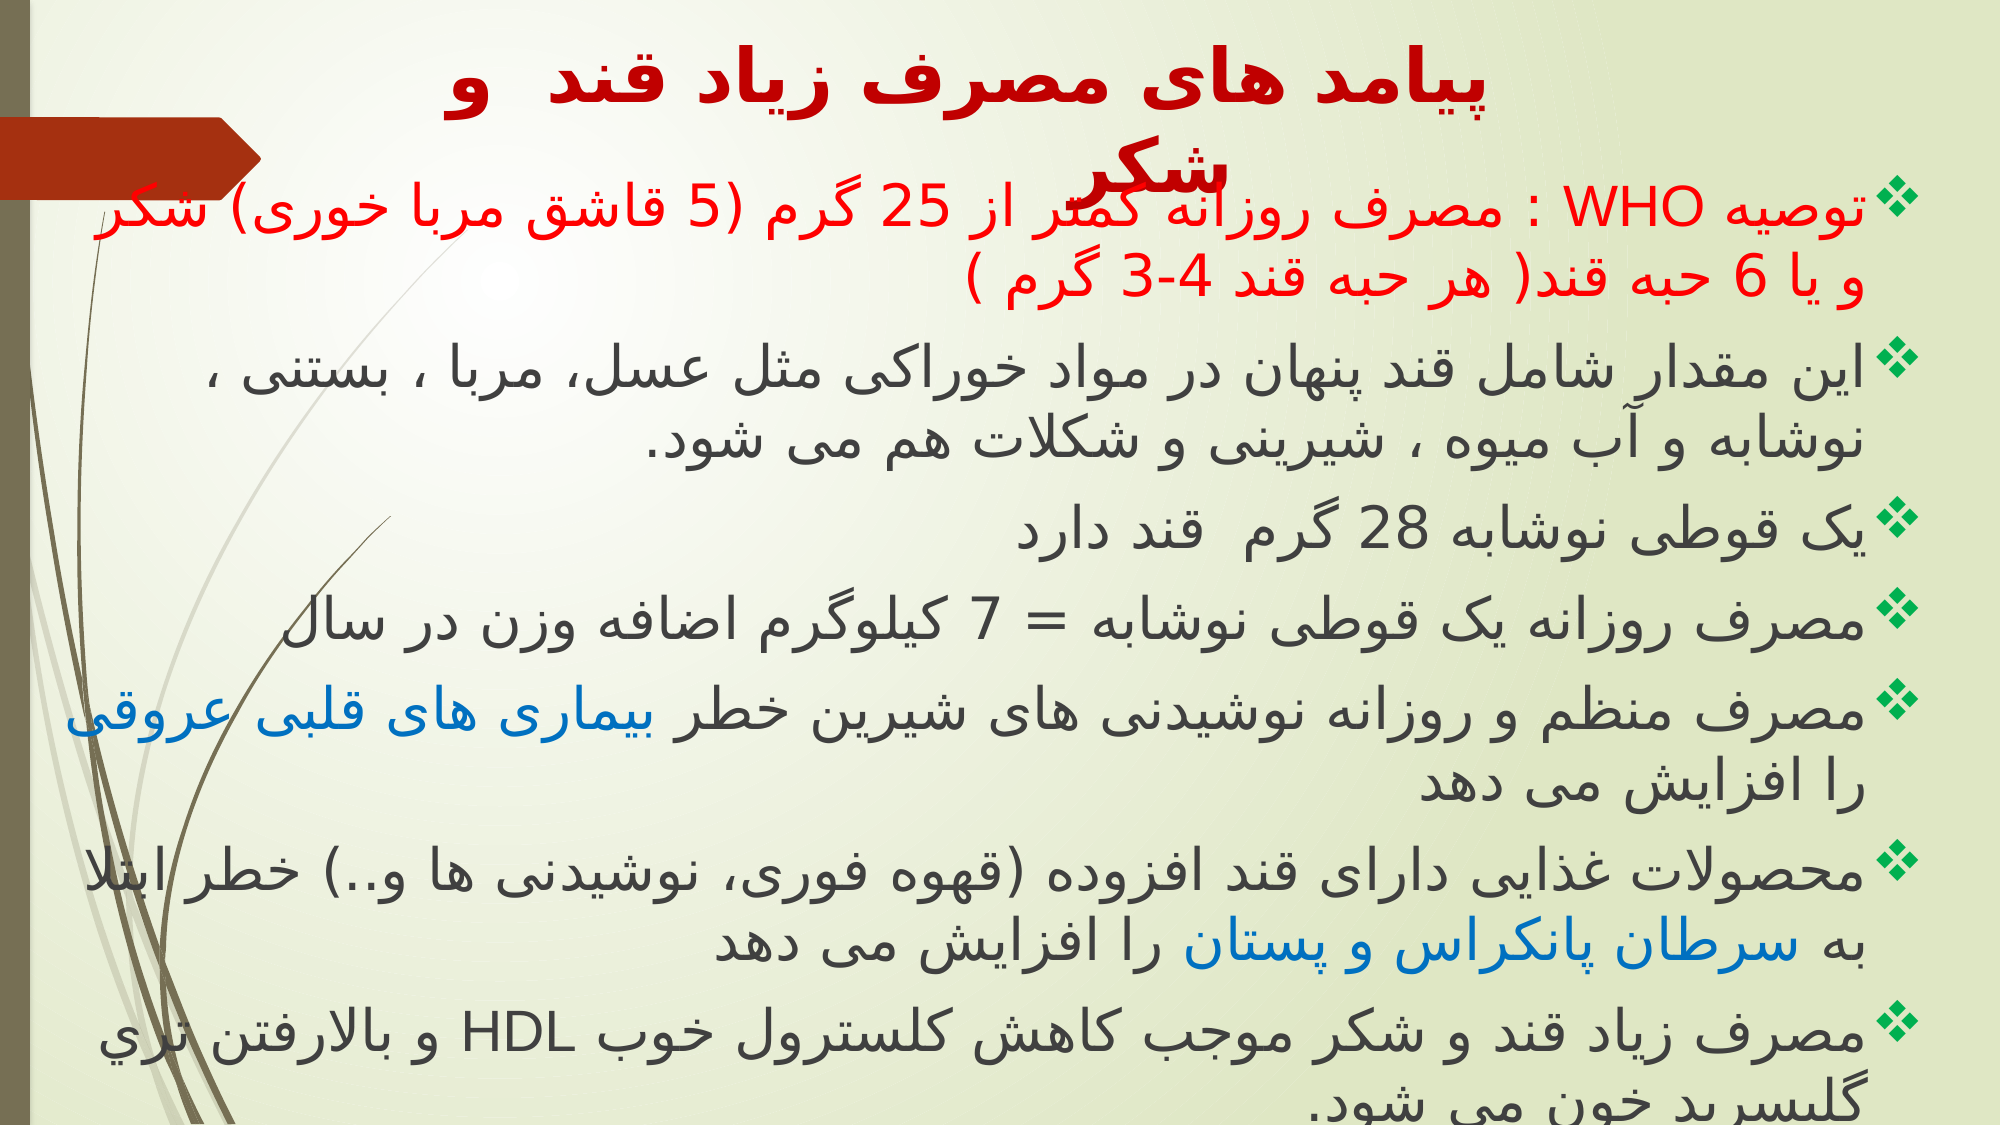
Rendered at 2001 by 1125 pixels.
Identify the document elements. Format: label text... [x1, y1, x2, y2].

title پیامد های مصرف زیاد قند و شکر [357, 19, 1582, 160]
list توصیه WHO : مصرف روزانه کمتر از 25 گرم (5 قاشق مربا خوری) شکر و یا 6 حبه قند( هر حبه قند 4-3 گرم ) این مقدار شامل قند پنهان در مواد خوراکی مثل عسل، مربا ، بستنی ، نوشابه و آب میوه ، شیرینی و شکلات هم می شود. یک قوطی نوشابه 28 گرم قند دارد مصرف روزانه یک قوطی نوشابه = 7 کیلوگرم اضافه وزن در سال مصرف منظم و روزانه نوشیدنی های شیرین خطر بیماری های قلبی عروقی را افزایش می دهد محصولات غذایی دارای قند افزوده (قهوه فوری، نوشیدنی ها و..) خطر ابتلا به سرطان پانکراس و پستان را افزایش می دهد مصرف زیاد قند و شكر موجب كاهش كلسترول خوب HDL و بالارفتن تري گليسريد خون می شود. [38, 160, 1940, 1097]
